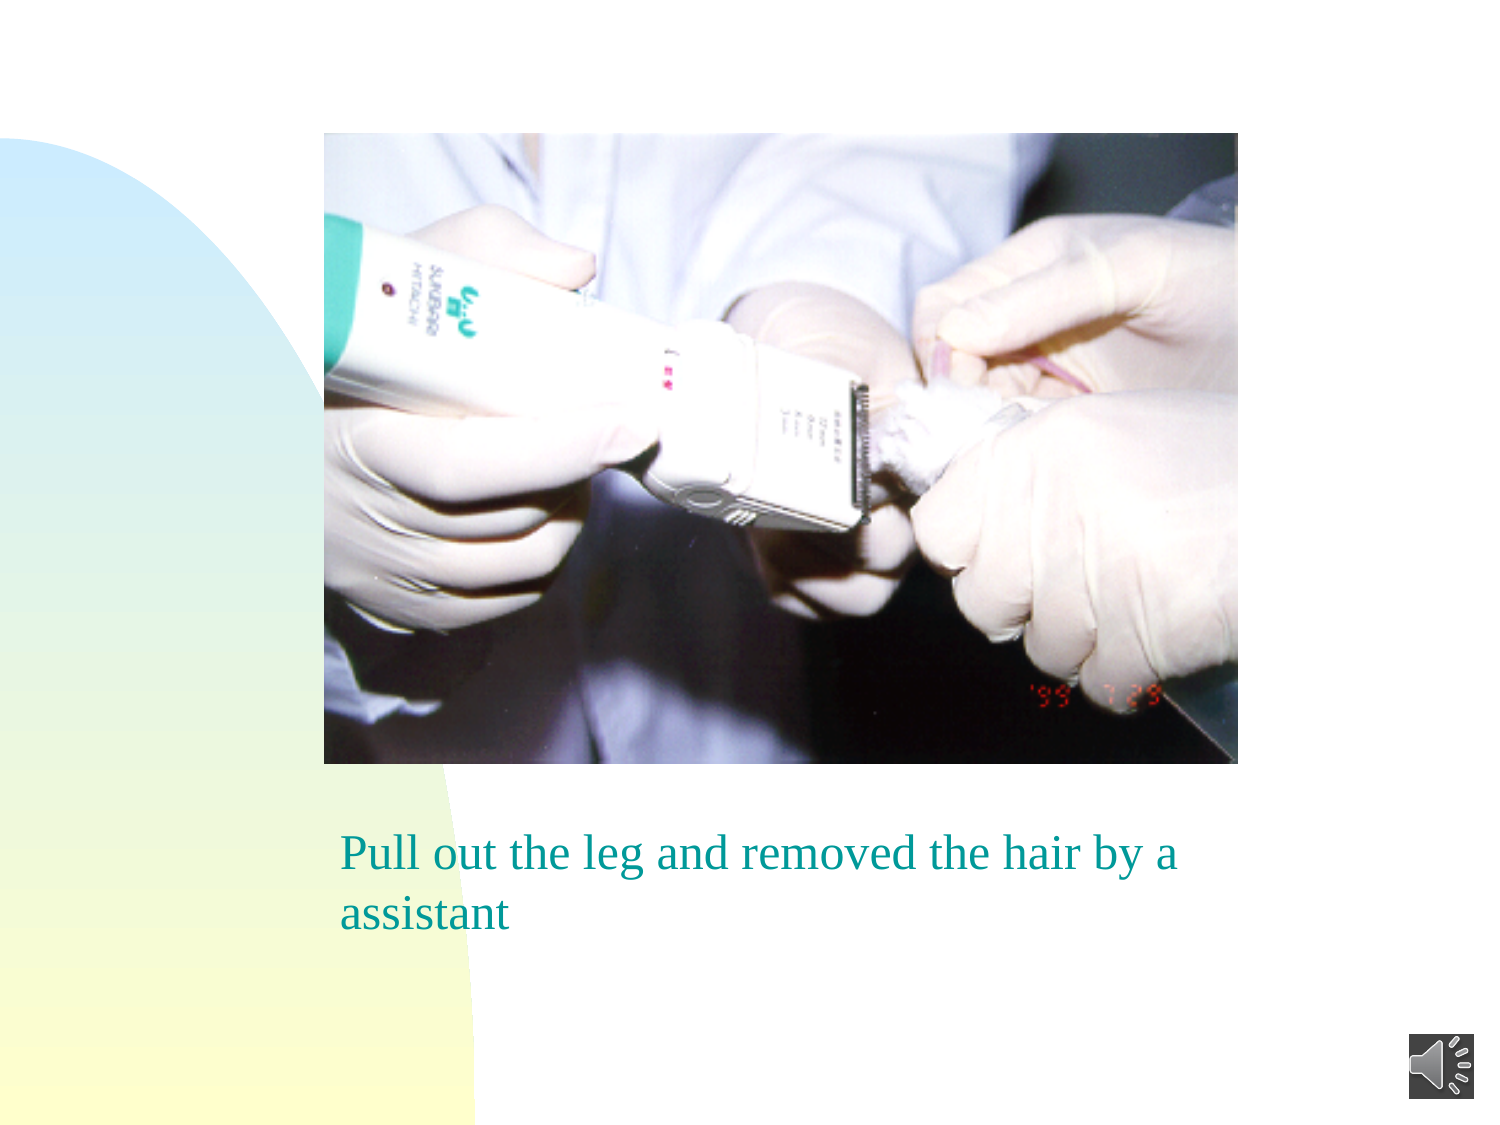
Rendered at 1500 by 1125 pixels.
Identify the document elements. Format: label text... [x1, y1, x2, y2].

picture [324, 133, 1238, 764]
picture [1408, 1033, 1475, 1100]
text_box Pull out the leg and removed the hair by a assistant [324, 812, 1350, 948]
